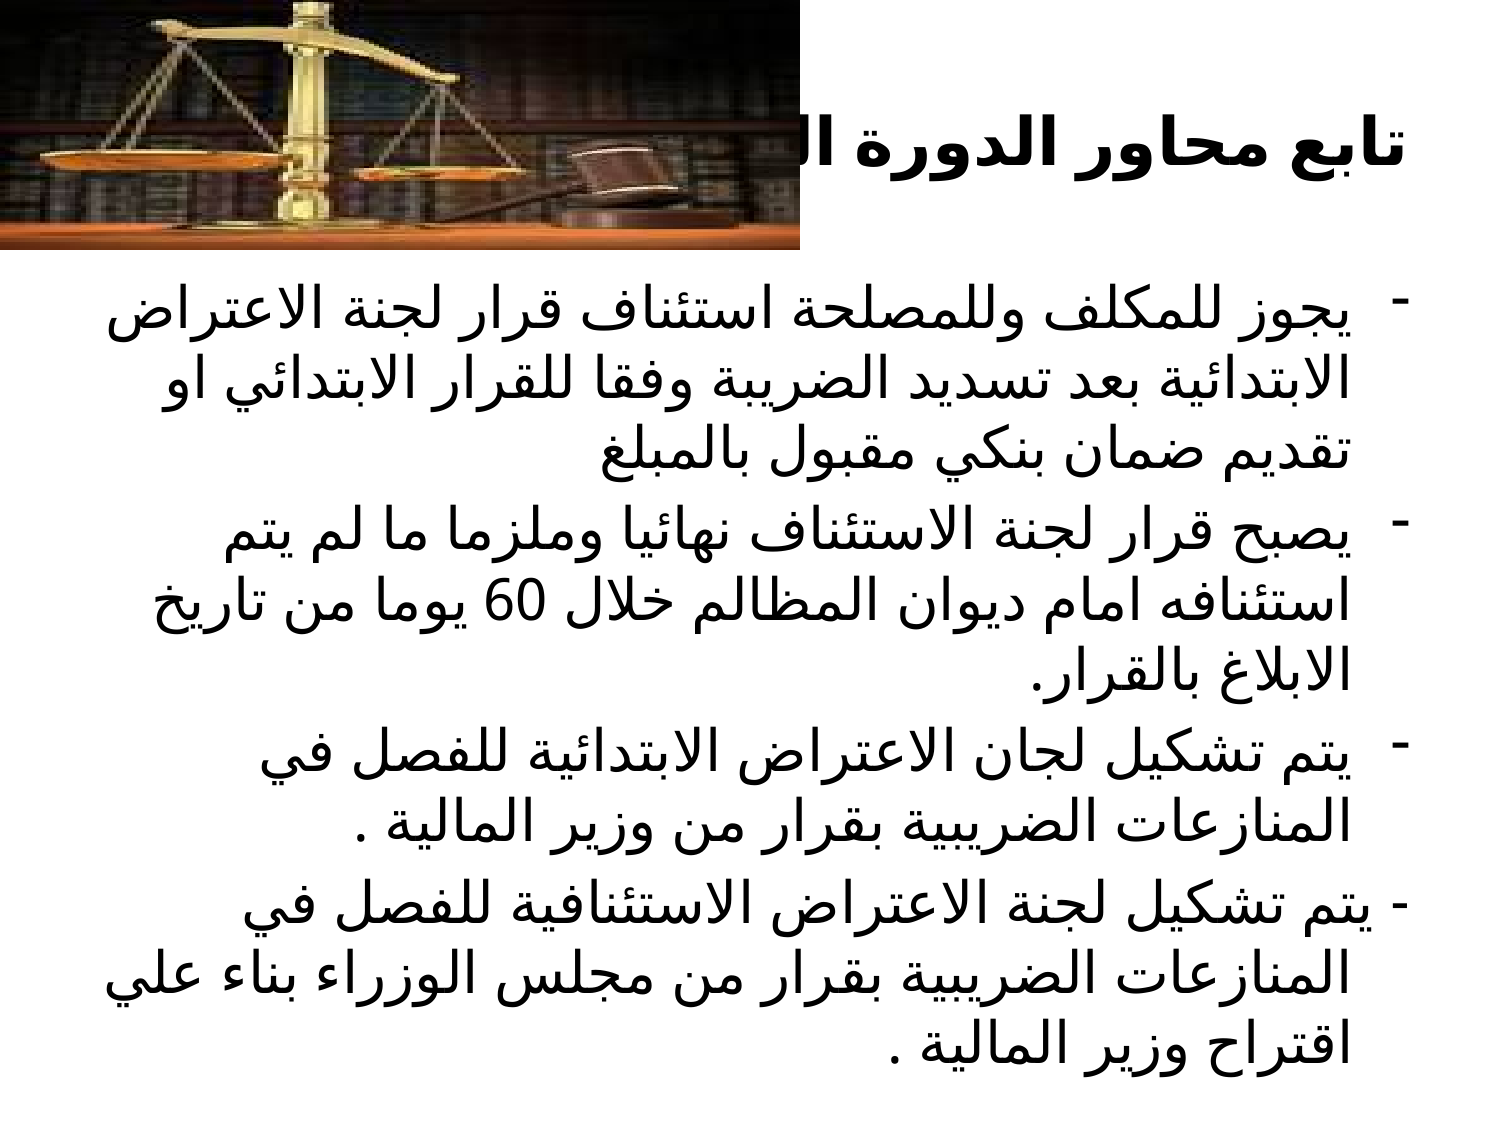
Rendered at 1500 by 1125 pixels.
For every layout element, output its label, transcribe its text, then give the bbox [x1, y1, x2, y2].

picture [0, 0, 801, 251]
list يجوز للمكلف وللمصلحة استئناف قرار لجنة الاعتراض الابتدائية بعد تسديد الضريبة وفقا للقرار الابتدائي او تقديم ضمان بنكي مقبول بالمبلغ يصبح قرار لجنة الاستئناف نهائيا وملزما ما لم يتم استئنافه امام ديوان المظالم خلال 60 يوما من تاريخ الابلاغ بالقرار. يتم تشكيل لجان الاعتراض الابتدائية للفصل في المنازعات الضريبية بقرار من وزير المالية . - يتم تشكيل لجنة الاعتراض الاستئنافية للفصل في المنازعات الضريبية بقرار من مجلس الوزراء بناء علي اقتراح وزير المالية . [37, 262, 1425, 1005]
title تابع محاور الدورة التدريبية [804, 45, 1425, 233]
